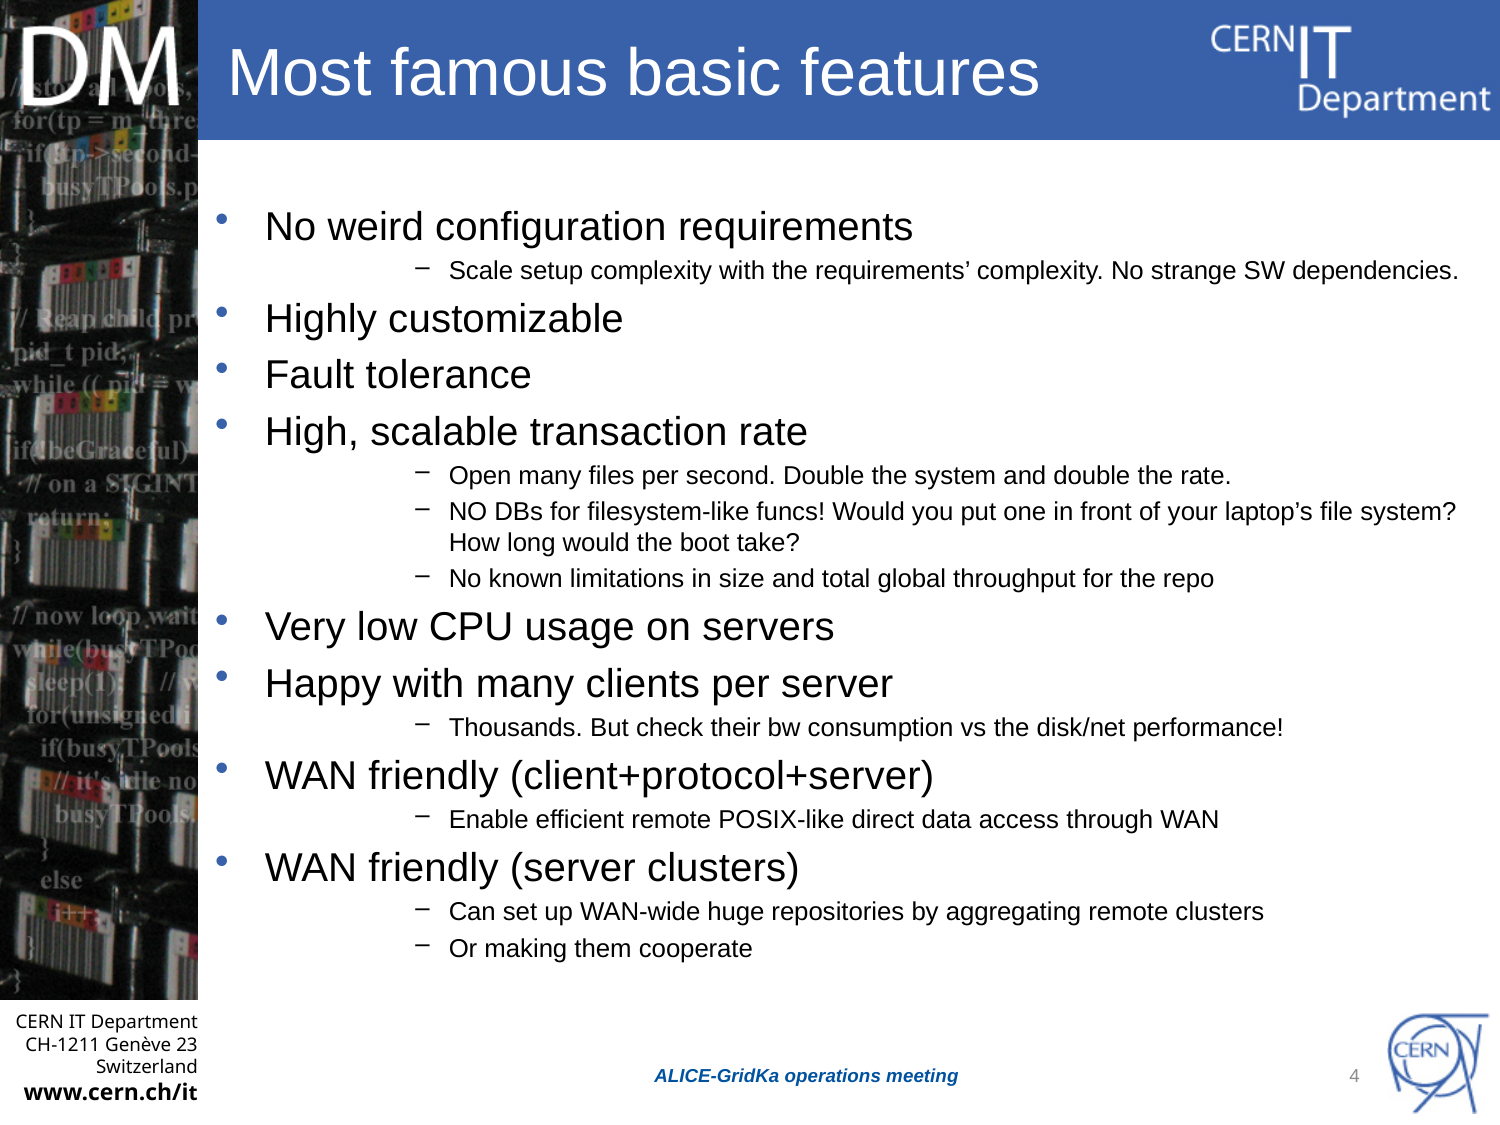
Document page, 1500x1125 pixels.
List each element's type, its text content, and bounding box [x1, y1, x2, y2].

list No weird configuration requirements Scale setup complexity with the requirements’ complexity. No strange SW dependencies. Highly customizable Fault tolerance High, scalable transaction rate Open many files per second. Double the system and double the rate. NO DBs for filesystem-like funcs! Would you put one in front of your laptop’s file system? How long would the boot take? No known limitations in size and total global throughput for the repo Very low CPU usage on servers Happy with many clients per server Thousands. But check their bw consumption vs the disk/net performance! WAN friendly (client+protocol+server) Enable efficient remote POSIX-like direct data access through WAN WAN friendly (server clusters) Can set up WAN-wide huge repositories by aggregating remote clusters Or making them cooperate [199, 174, 1488, 988]
picture [0, 0, 1500, 1000]
title Most famous basic features [212, 12, 1201, 126]
picture [1387, 1012, 1490, 1114]
slide_number 4 [1299, 1037, 1375, 1113]
footer ALICE-GridKa operations meeting [312, 1037, 1299, 1113]
